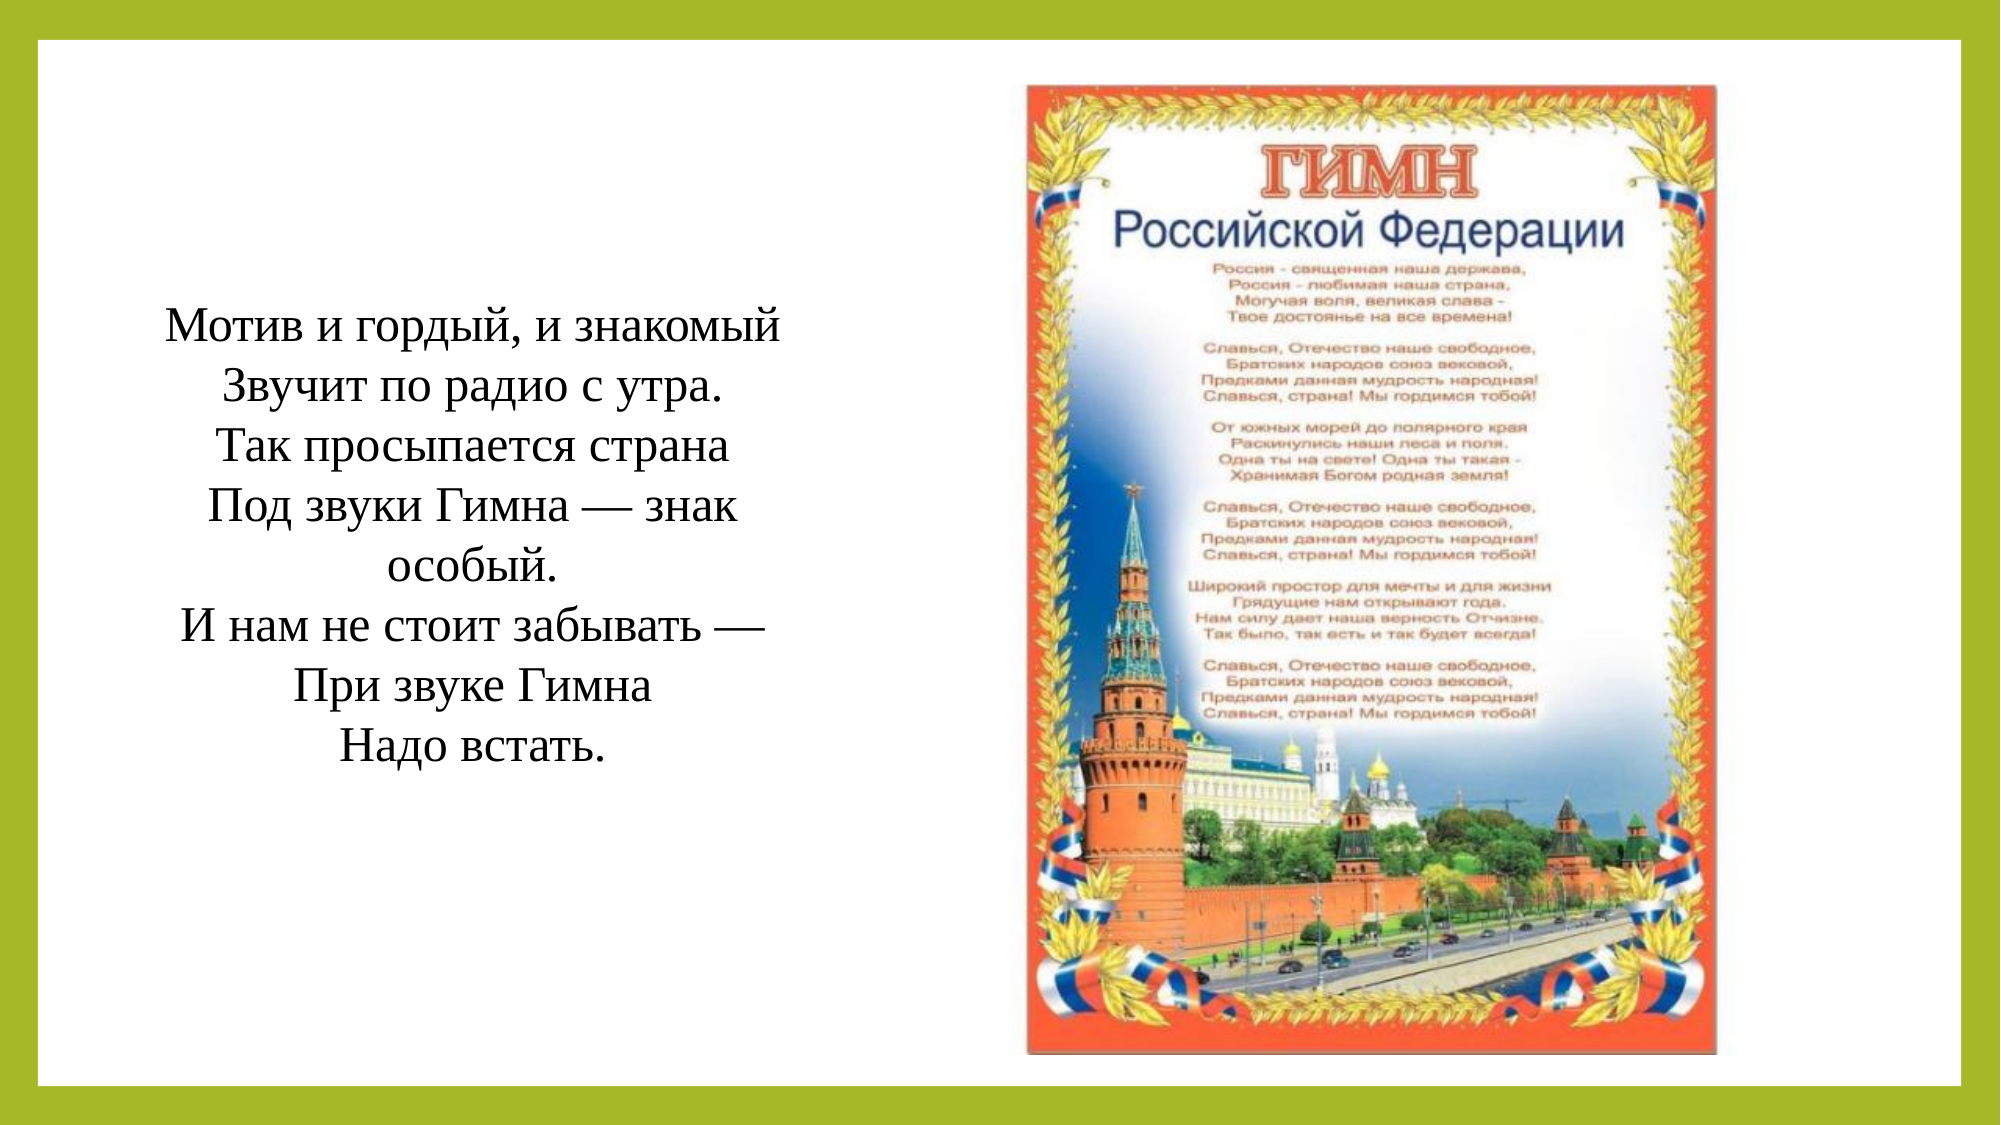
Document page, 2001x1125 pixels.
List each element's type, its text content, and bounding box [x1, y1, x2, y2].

picture [886, 83, 1858, 1055]
text_box Мотив и гордый, и знакомый Звучит по радио с утра. Так просыпается страна Под звуки Гимна — знак особый. И нам не стоит забывать — При звуке Гимна Надо встать. [129, 284, 816, 779]
